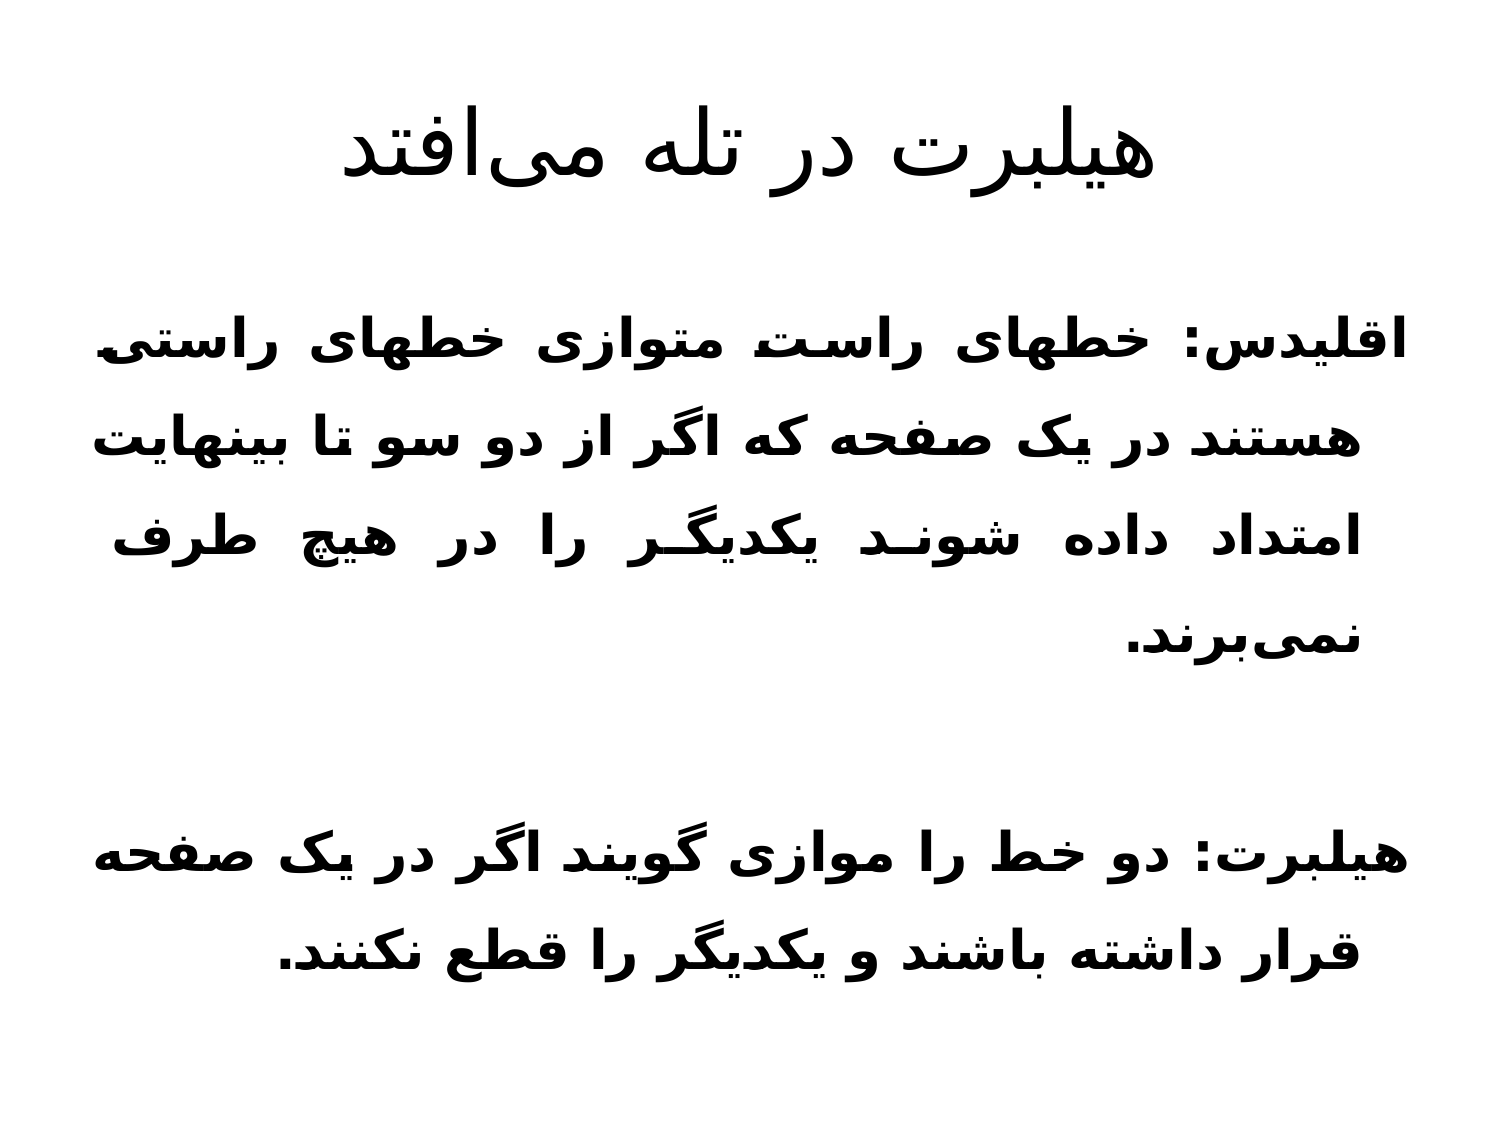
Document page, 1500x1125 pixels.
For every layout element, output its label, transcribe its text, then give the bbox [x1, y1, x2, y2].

list اقلیدس: خطهای راست متوازی خطهای راستی هستند در یک صفحه که اگر از دو سو تا بینهایت امتداد داده شوند یکدیگر را در هیچ طرف نمی‌برند. هیلبرت: دو خط را موازی گویند اگر در یک صفحه قرار داشته باشند و یکدیگر را قطع نکنند. [75, 262, 1425, 1005]
title هیلبرت در تله می‌افتد [75, 45, 1425, 233]
